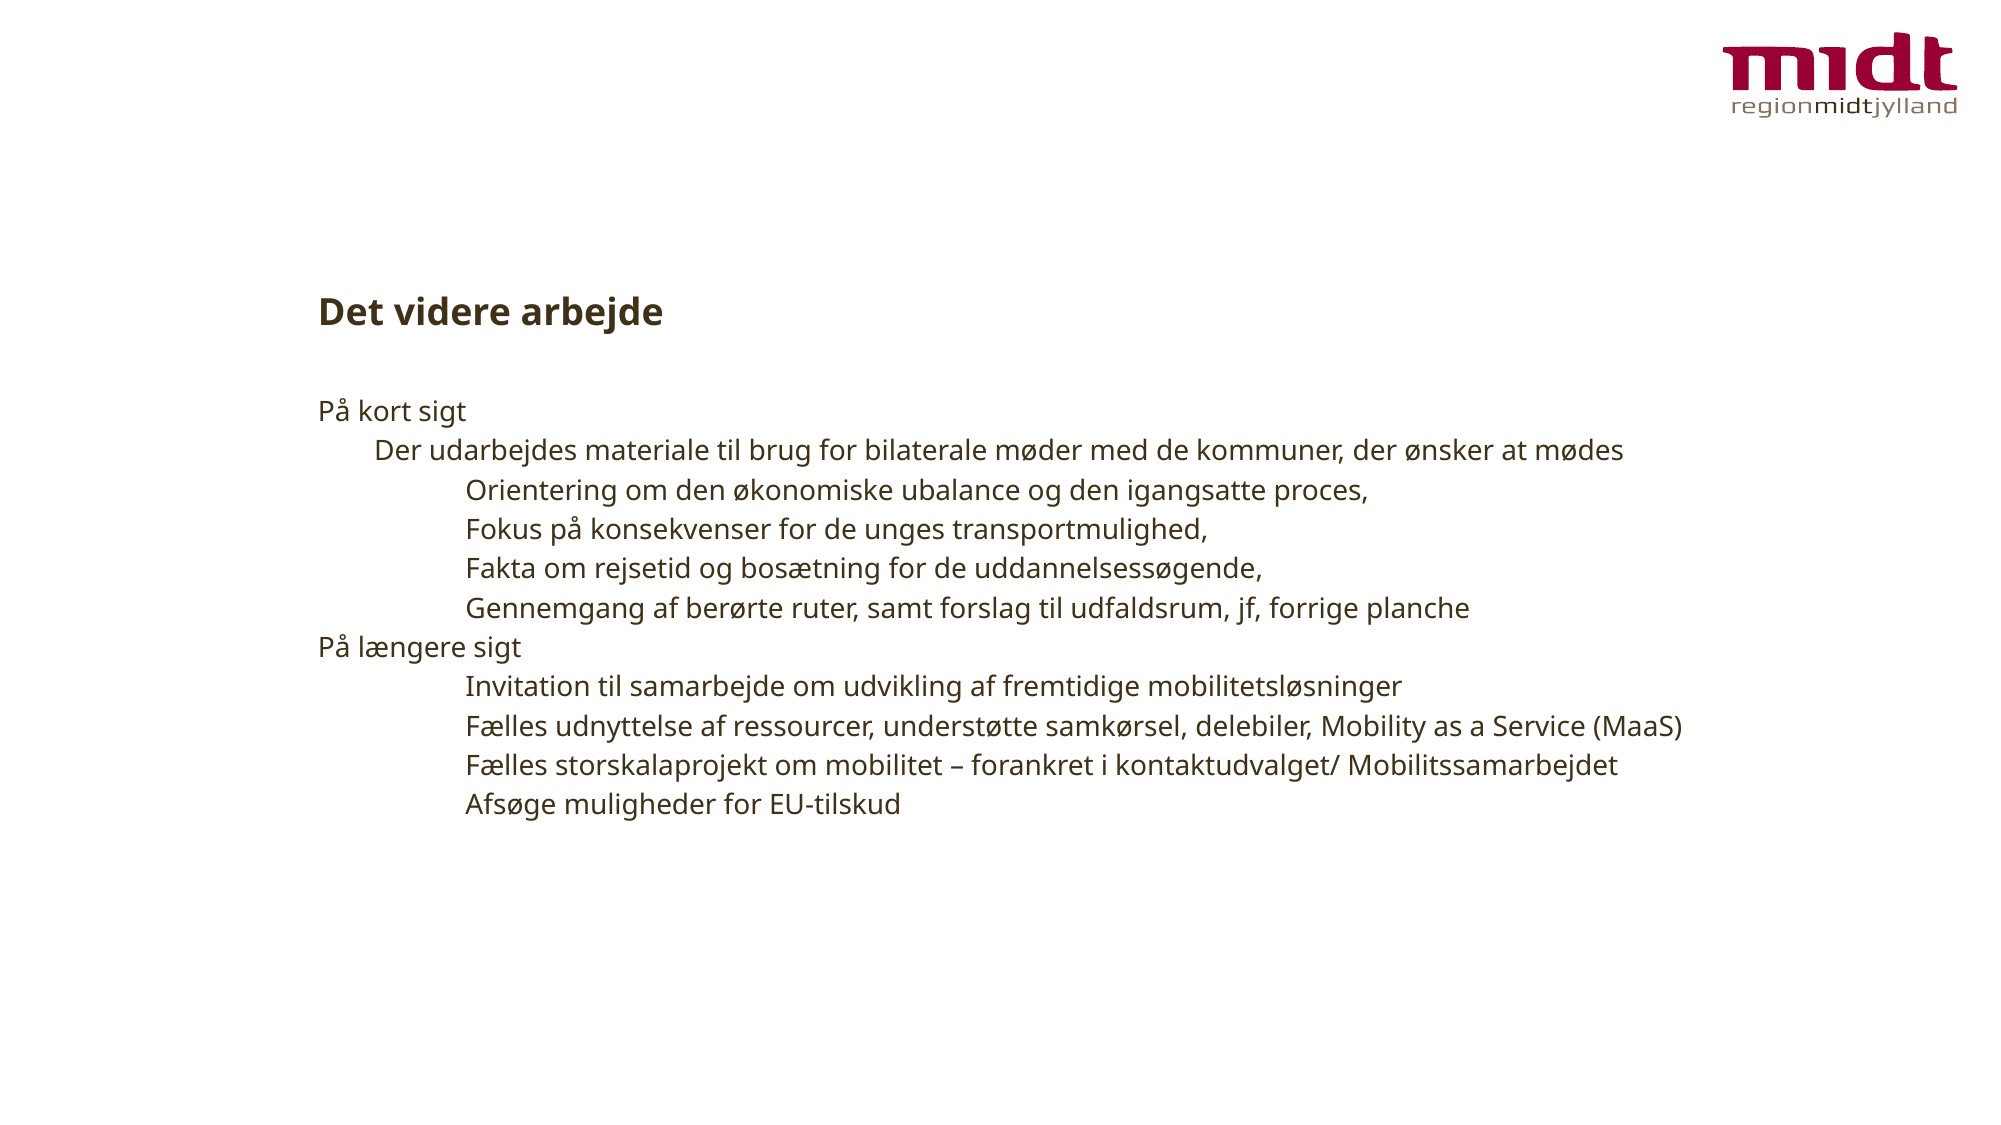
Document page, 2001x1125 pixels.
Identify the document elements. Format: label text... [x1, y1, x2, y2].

list Det videre arbejde På kort sigt Der udarbejdes materiale til brug for bilaterale møder med de kommuner, der ønsker at mødes Orientering om den økonomiske ubalance og den igangsatte proces, Fokus på konsekvenser for de unges transportmulighed, Fakta om rejsetid og bosætning for de uddannelsessøgende, Gennemgang af berørte ruter, samt forslag til udfaldsrum, jf, forrige planche På længere sigt Invitation til samarbejde om udvikling af fremtidige mobilitetsløsninger Fælles udnyttelse af ressourcer, understøtte samkørsel, delebiler, Mobility as a Service (MaaS) Fælles storskalaprojekt om mobilitet – forankret i kontaktudvalget/ Mobilitssamarbejdet Afsøge muligheder for EU-tilskud [318, 314, 1715, 811]
